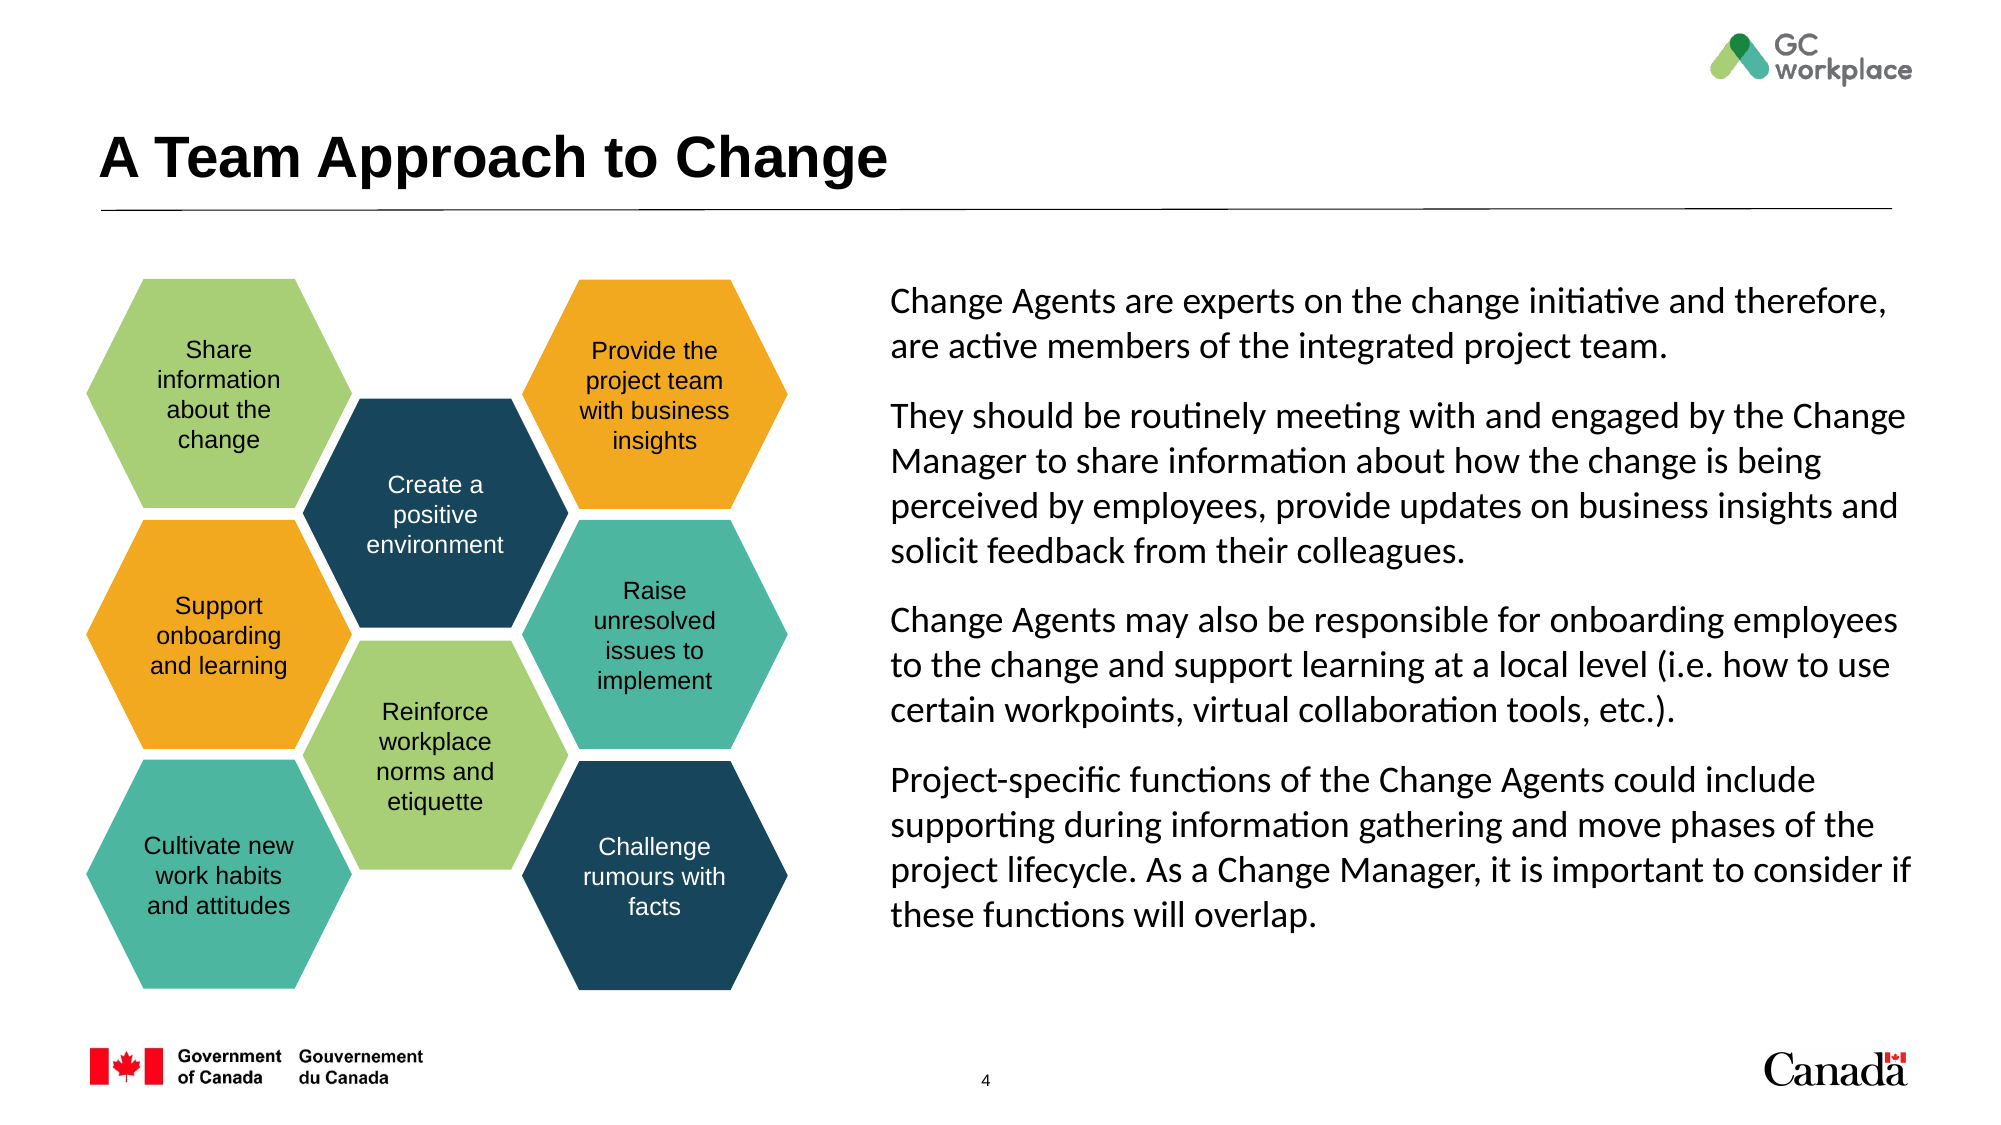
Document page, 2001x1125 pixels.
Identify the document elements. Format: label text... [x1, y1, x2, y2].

text_box Cultivate new work habits and attitudes [85, 758, 354, 990]
text_box Share information about the change [85, 277, 354, 509]
text_box Reinforce workplace norms and etiquette [301, 639, 570, 871]
text_box Provide the project team with business insights [520, 278, 789, 510]
title A Team Approach to Change [83, 90, 1889, 228]
picture [90, 1045, 425, 1087]
picture [1764, 1078, 1911, 1087]
picture [1698, 22, 1928, 91]
text_box Support onboarding and learning [85, 518, 354, 751]
text_box Change Agents are experts on the change initiative and therefore, are active members of the integrated project team. They should be routinely meeting with and engaged by the Change Manager to share information about how the change is being perceived by employees, provide updates on business insights and solicit feedback from their colleagues. Change Agents may also be responsible for onboarding employees to the change and support learning at a local level (i.e. how to use certain workpoints, virtual collaboration tools, etc.). Project-specific functions of the Change Agents could include supporting during information gathering and move phases of the project lifecycle. As a Change Manager, it is important to consider if these functions will overlap. [875, 268, 1932, 1078]
text_box Create a positive environment [301, 397, 570, 629]
text_box Challenge rumours with facts [520, 760, 789, 992]
text_box Raise unresolved issues to implement [520, 518, 789, 751]
